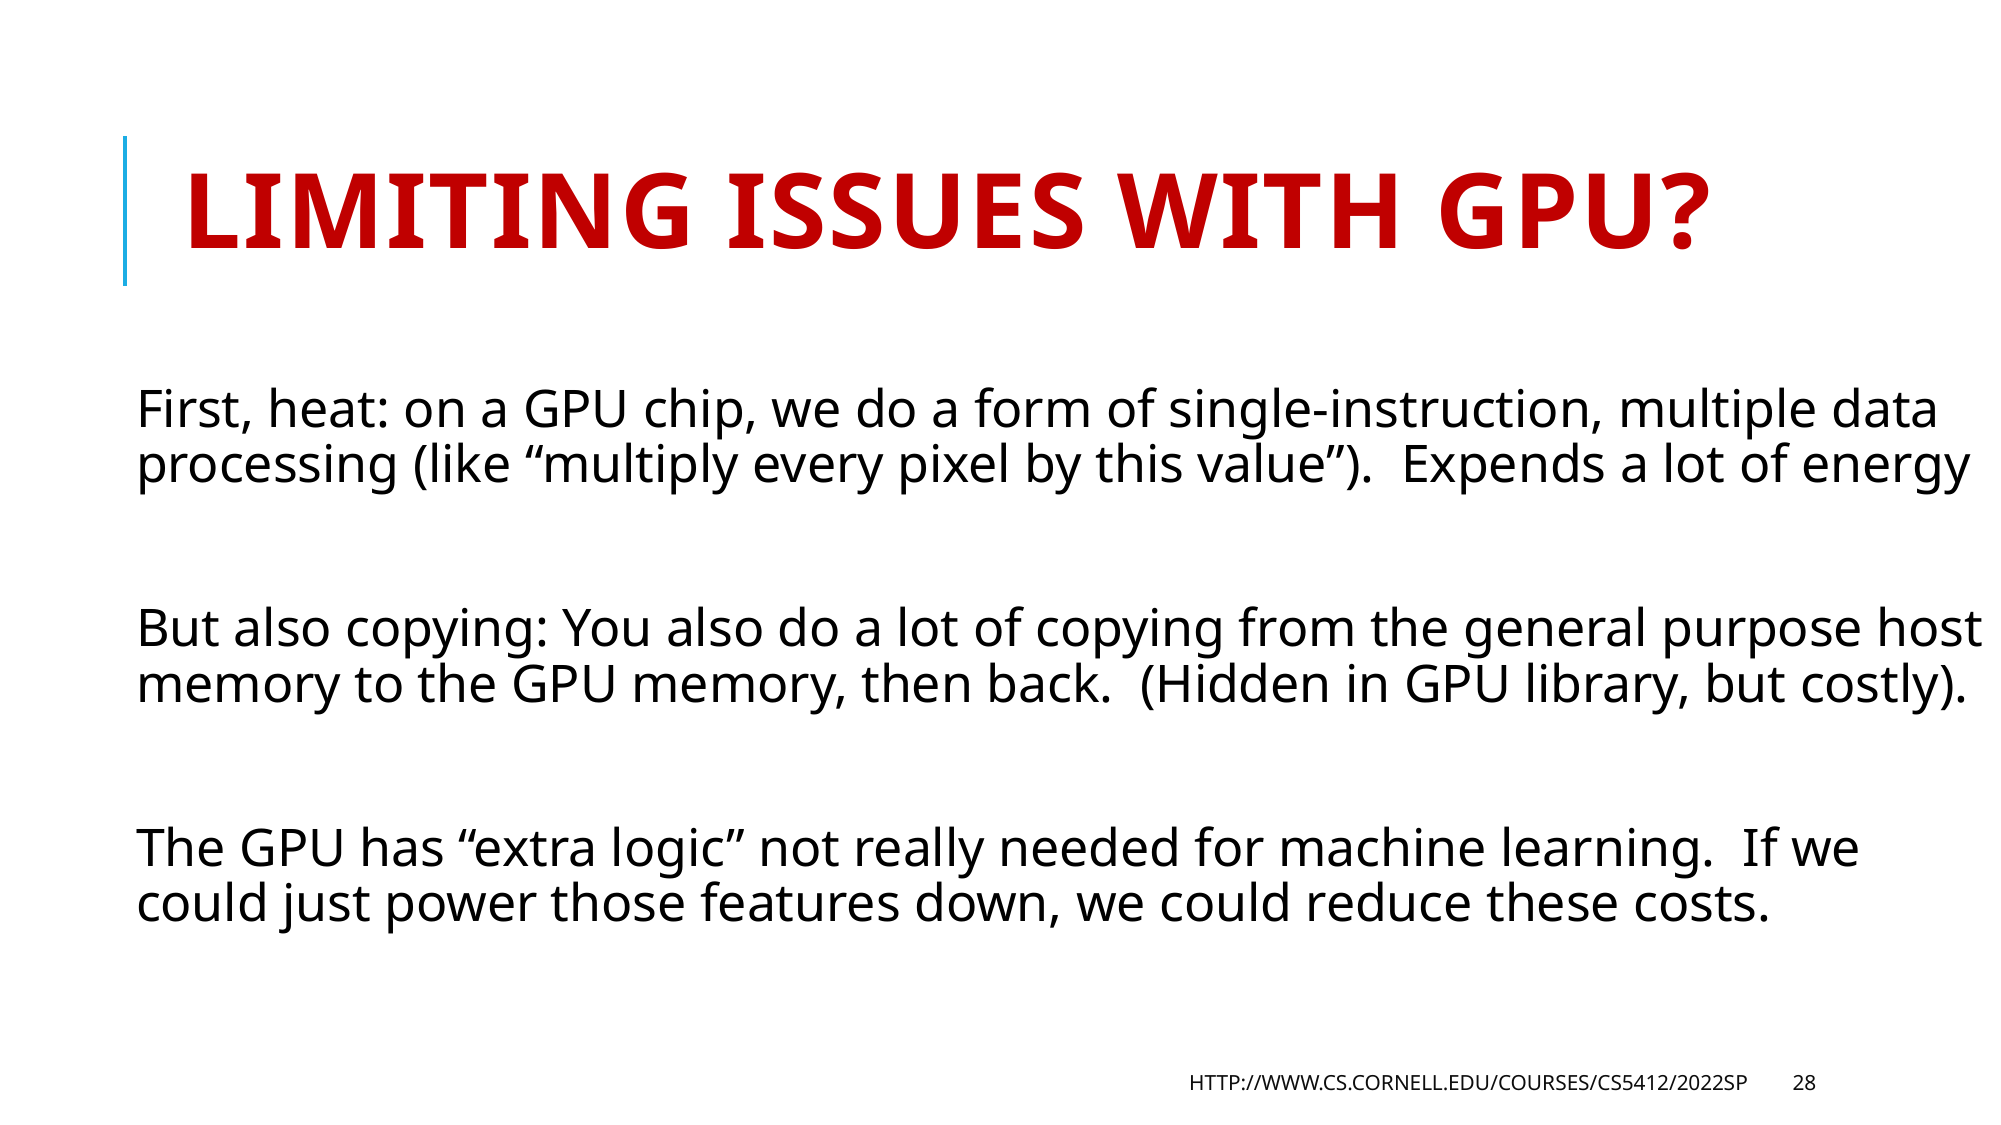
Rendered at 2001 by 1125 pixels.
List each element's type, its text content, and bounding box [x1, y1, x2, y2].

slide_number 28 [1777, 1061, 1938, 1107]
footer http://www.cs.cornell.edu/courses/cs5412/2022sp [794, 1061, 1763, 1107]
title Limiting issues with GPU? [168, 96, 1938, 342]
list First, heat: on a GPU chip, we do a form of single-instruction, multiple data processing (like “multiply every pixel by this value”). Expends a lot of energy But also copying: You also do a lot of copying from the general purpose host memory to the GPU memory, then back. (Hidden in GPU library, but costly). The GPU has “extra logic” not really needed for machine learning. If we could just power those features down, we could reduce these costs. [115, 375, 2000, 1035]
